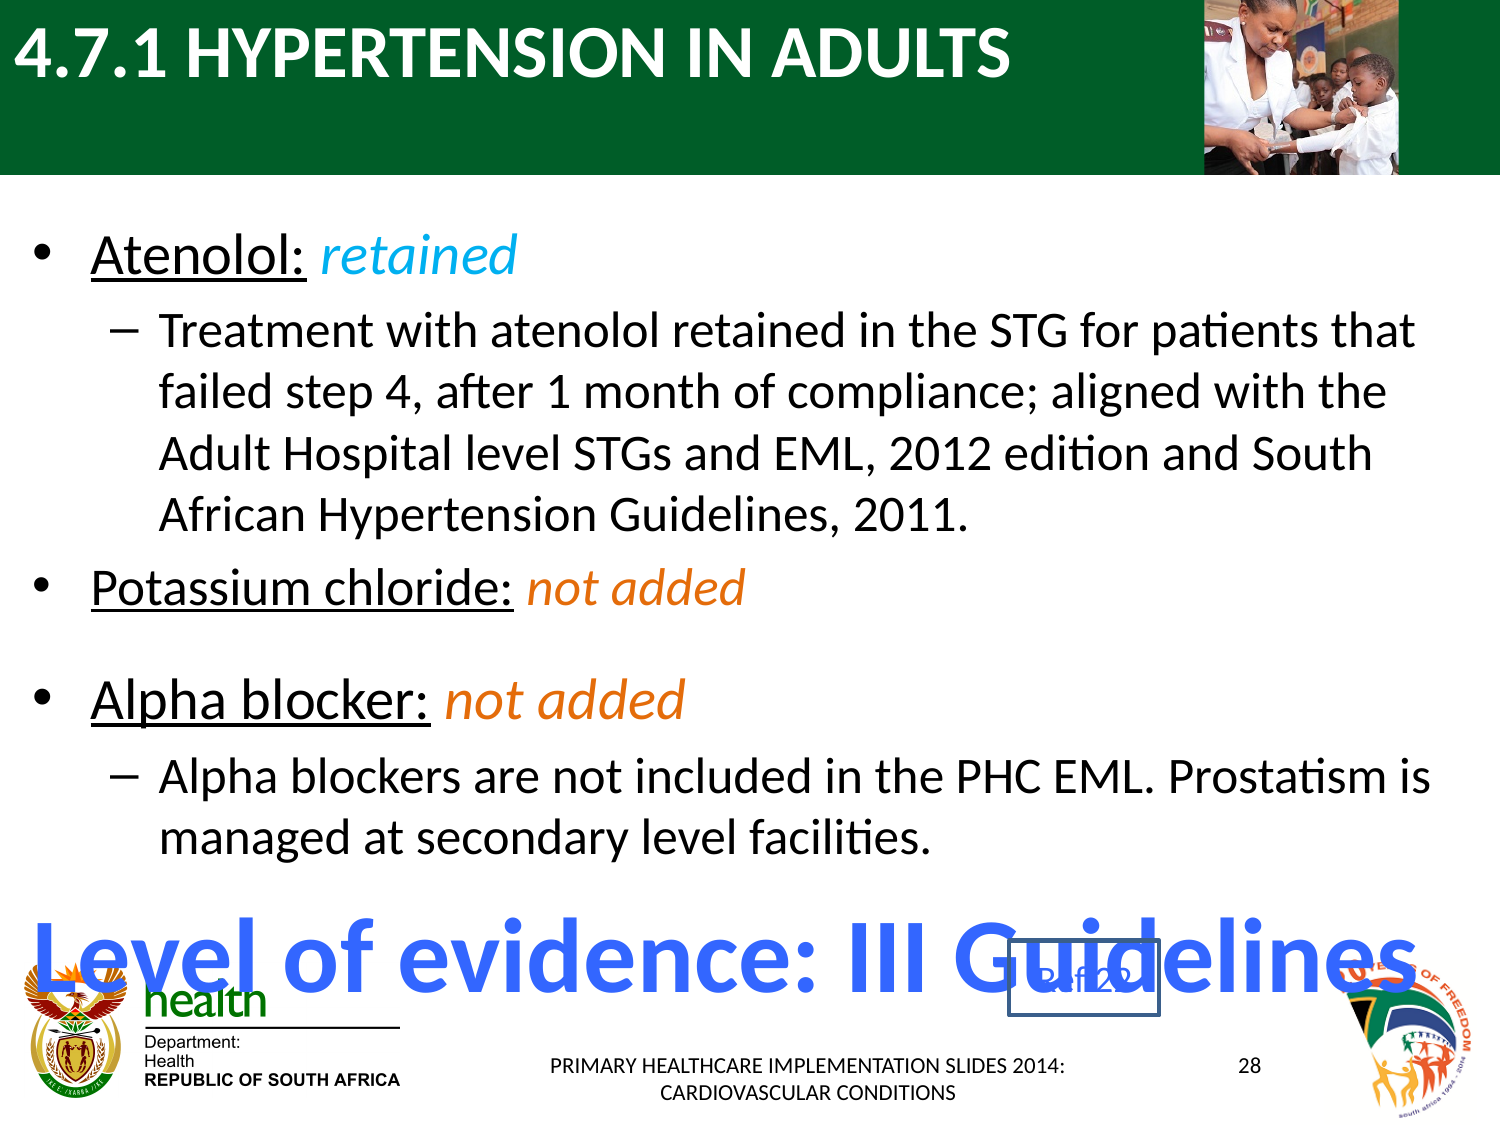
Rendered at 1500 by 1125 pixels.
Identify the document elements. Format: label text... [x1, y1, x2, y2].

picture [1350, 0, 1399, 175]
picture [1324, 953, 1477, 1125]
text_box Ref 22 [1007, 938, 1161, 1017]
title 4.7.1 HYPERTENSION IN ADULTS [0, 0, 1350, 183]
slide_number 28 [1074, 1042, 1425, 1103]
footer PRIMARY HEALTHCARE IMPLEMENTATION SLIDES 2014: CARDIOVASCULAR CONDITIONS [512, 1042, 1074, 1103]
picture [24, 1035, 400, 1098]
list Atenolol: retained Treatment with atenolol retained in the STG for patients that failed step 4, after 1 month of compliance; aligned with the Adult Hospital level STGs and EML, 2012 edition and South African Hypertension Guidelines, 2011. Potassium chloride: not added Alpha blocker: not added Alpha blockers are not included in the PHC EML. Prostatism is managed at secondary level facilities. Level of evidence: III Guidelines [17, 208, 1471, 1035]
